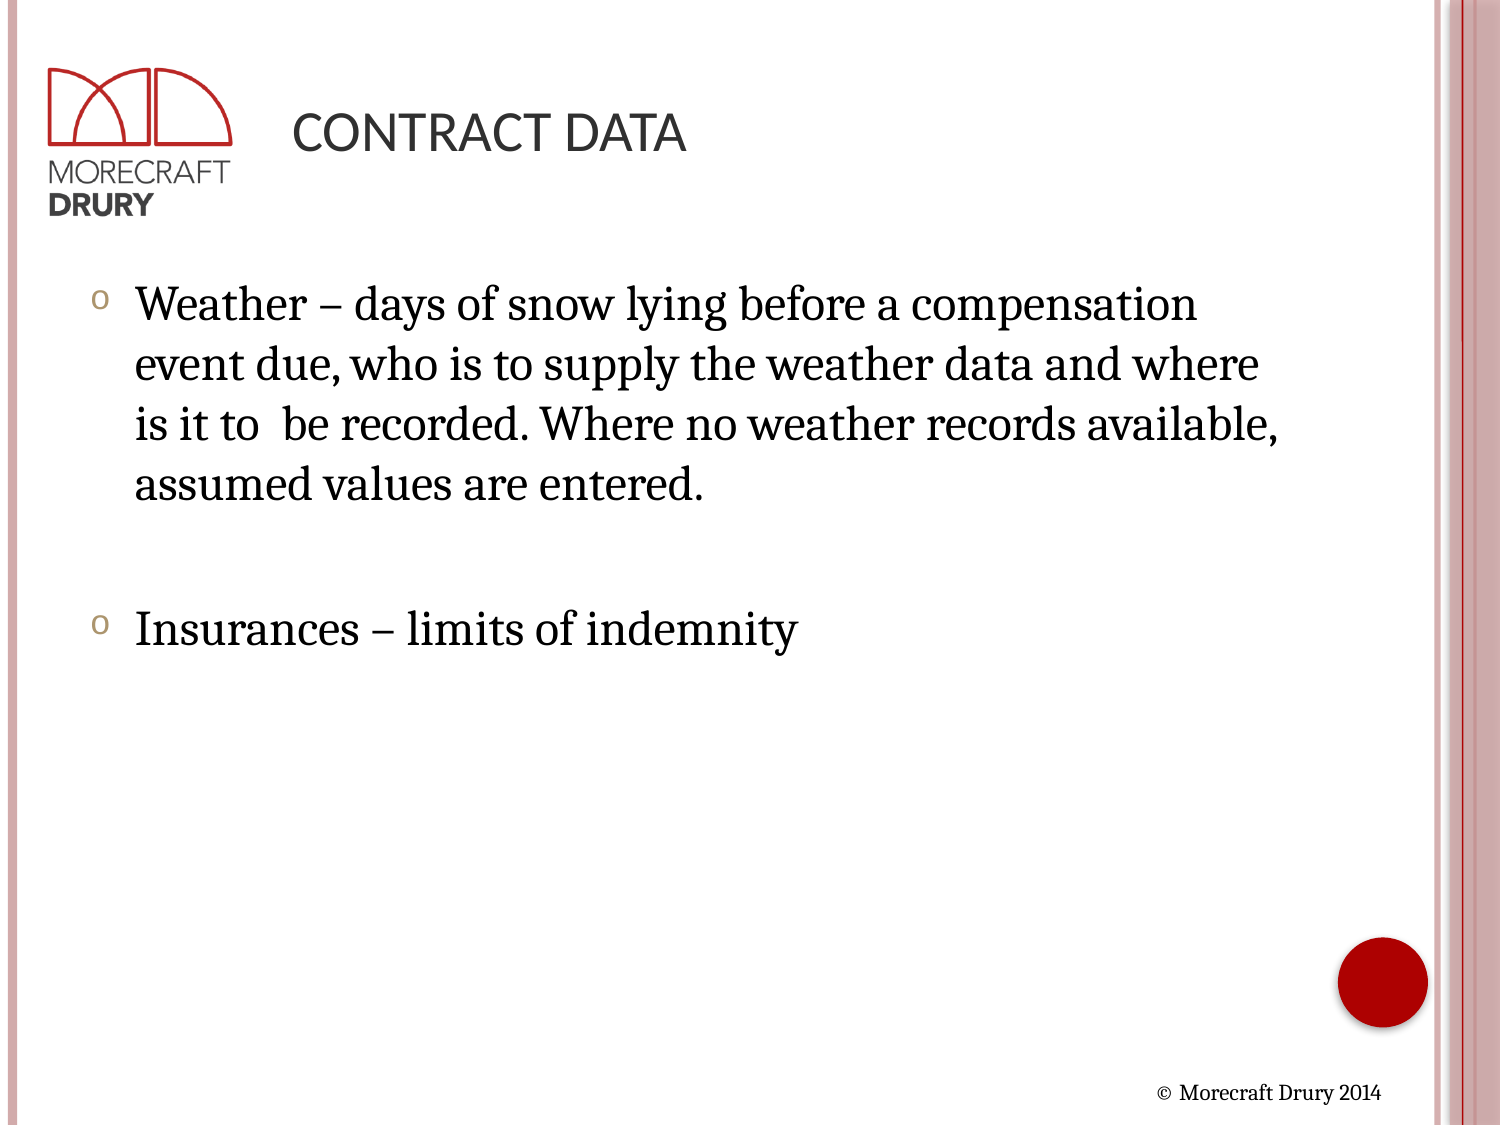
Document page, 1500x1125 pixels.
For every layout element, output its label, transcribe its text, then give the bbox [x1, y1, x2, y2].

picture [39, 54, 246, 225]
title Contract Data [277, 66, 1441, 171]
list Weather – days of snow lying before a compensation event due, who is to supply the weather data and where is it to be recorded. Where no weather records available, assumed values are entered. Insurances – limits of indemnity [75, 262, 1300, 1062]
